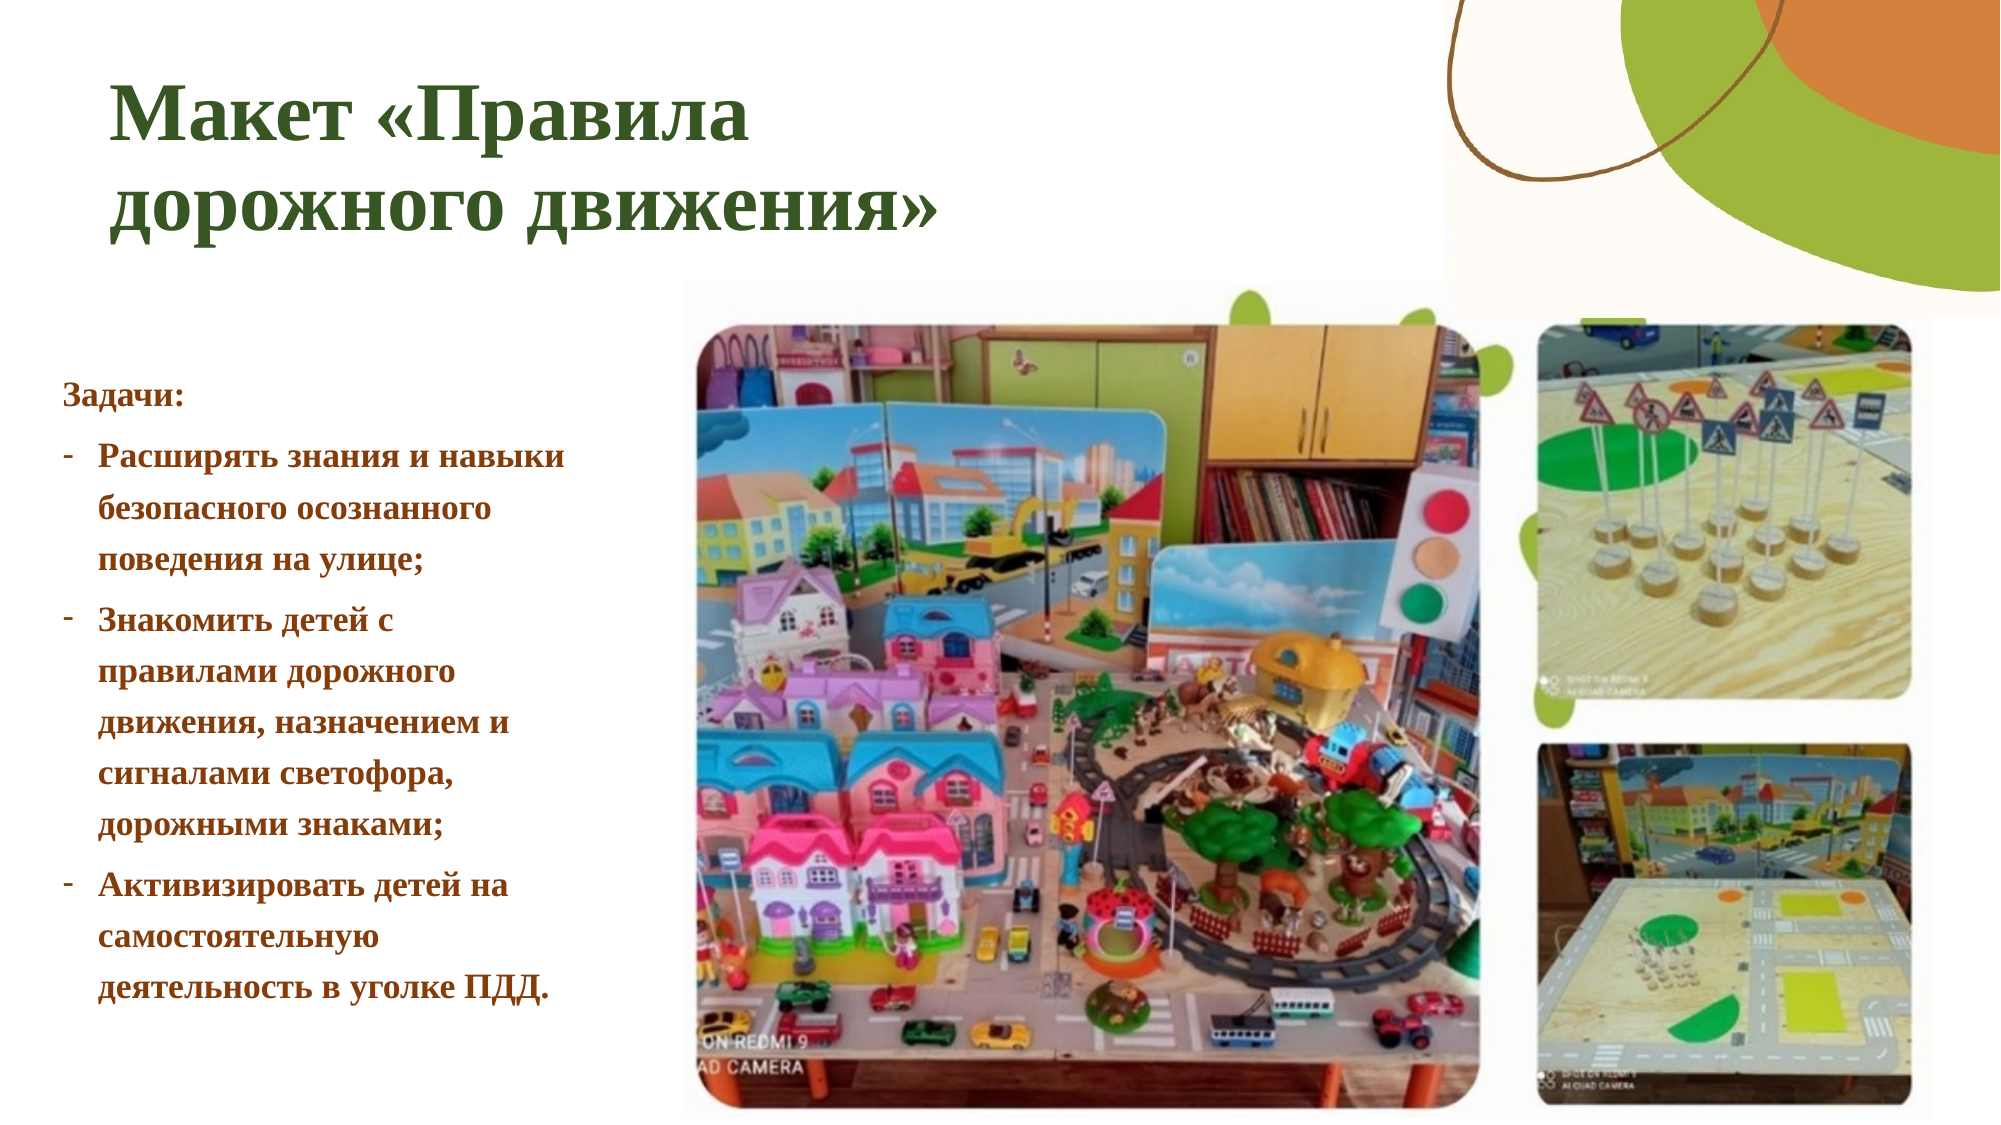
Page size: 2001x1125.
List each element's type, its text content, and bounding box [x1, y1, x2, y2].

list Задачи: Расширять знания и навыки безопасного осознанного поведения на улице; Знакомить детей с правилами дорожного движения, назначением и сигналами светофора, дорожными знаками; Активизировать детей на самостоятельную деятельность в уголке ПДД. [47, 368, 585, 1098]
picture [683, 0, 2000, 1118]
title Макет «Правила дорожного движения» [94, 49, 1171, 268]
